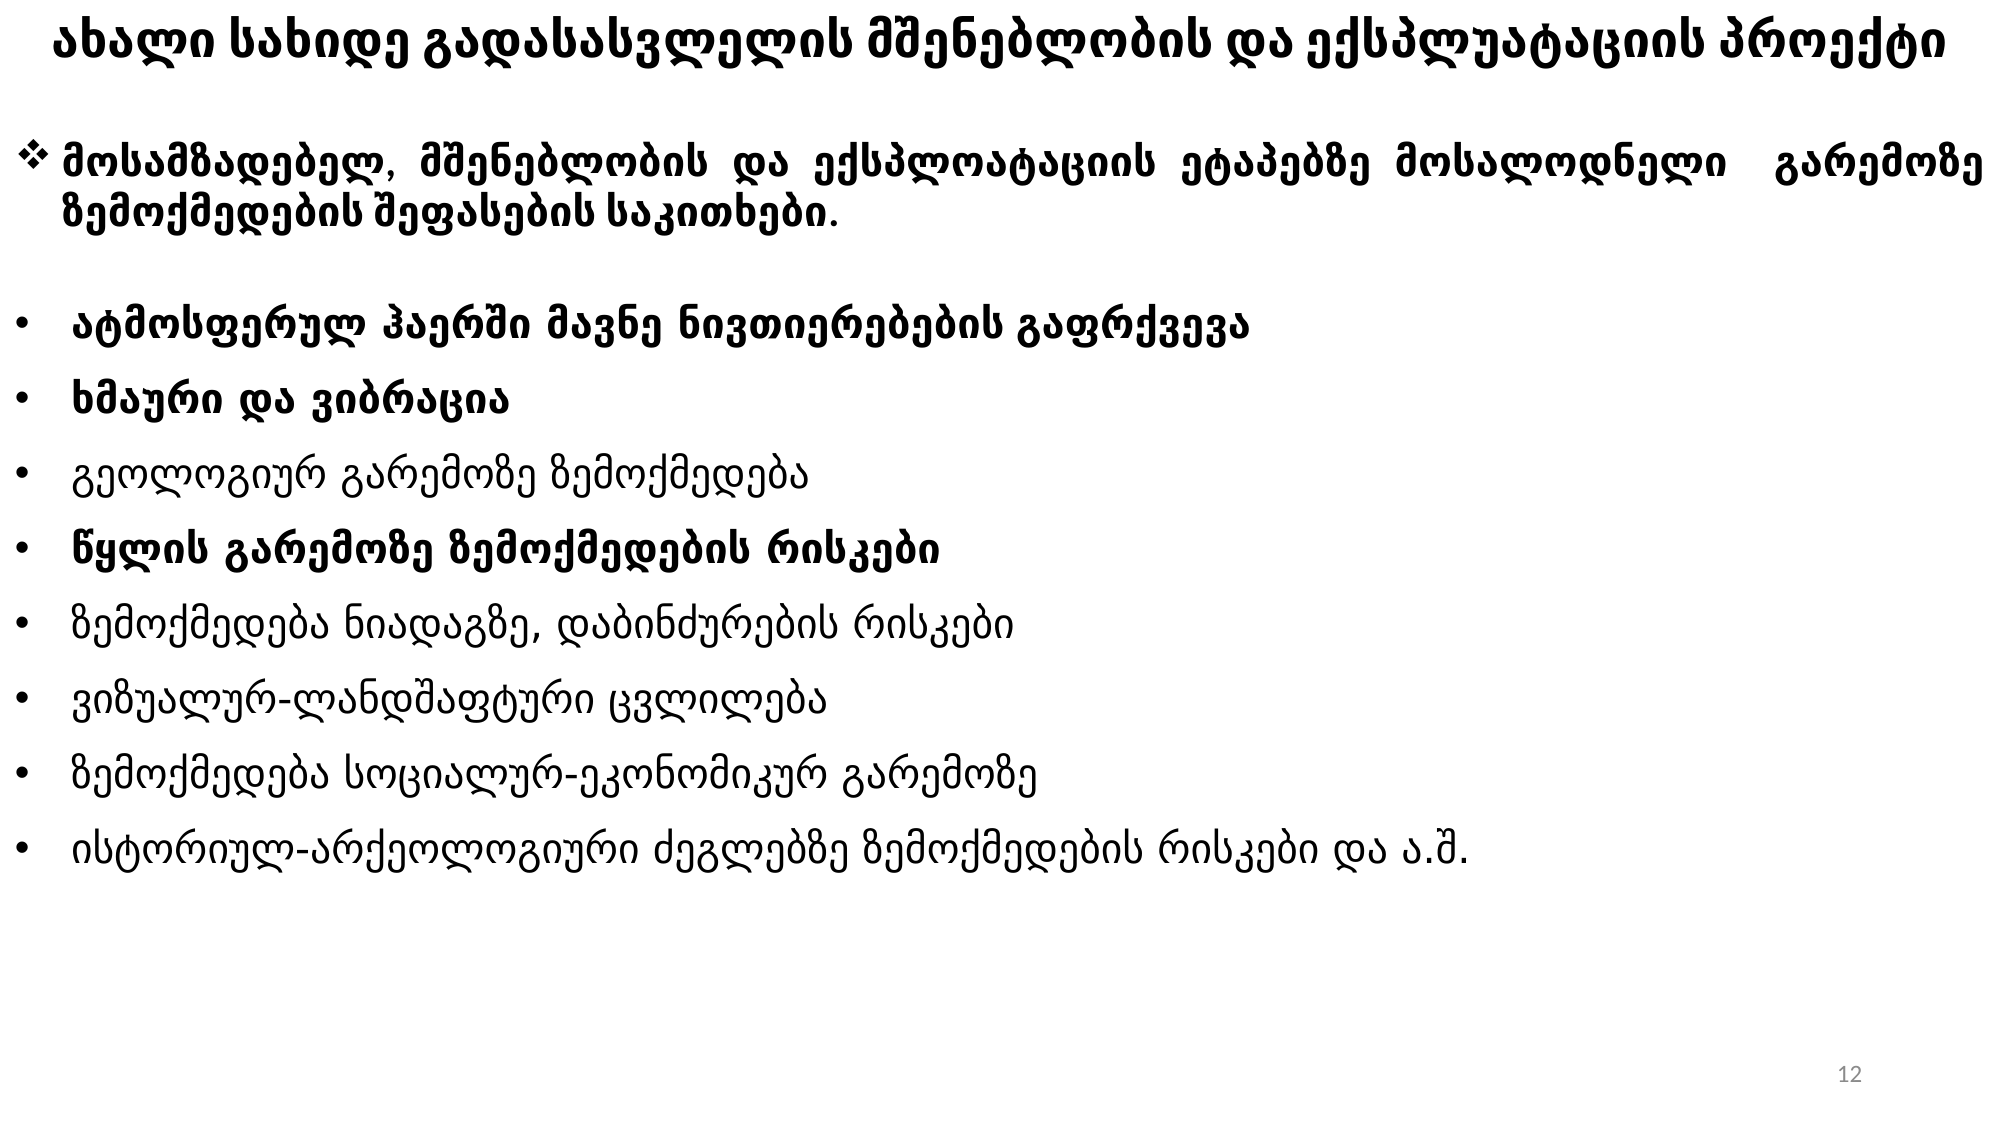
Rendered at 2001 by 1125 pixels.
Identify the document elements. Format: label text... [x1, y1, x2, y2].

slide_number 12 [1412, 1042, 1863, 1103]
text_box ატმოსფერულ ჰაერში მავნე ნივთიერებების გაფრქვევა ხმაური და ვიბრაცია გეოლოგიურ გარემოზე ზემოქმედება წყლის გარემოზე ზემოქმედების რისკები ზემოქმედება ნიადაგზე, დაბინძურების რისკები ვიზუალურ-ლანდშაფტური ცვლილება ზემოქმედება სოციალურ-ეკონომიკურ გარემოზე ისტორიულ-არქეოლოგიური ძეგლებზე ზემოქმედების რისკები და ა.შ. [0, 264, 1955, 880]
text_box ახალი სახიდე გადასასვლელის მშენებლობის და ექსპლუატაციის პროექტი [0, 0, 2000, 75]
text_box მოსამზადებელ, მშენებლობის და ექსპლოატაციის ეტაპებზე მოსალოდნელი გარემოზე ზემოქმედების შეფასების საკითხები. [0, 127, 2000, 243]
